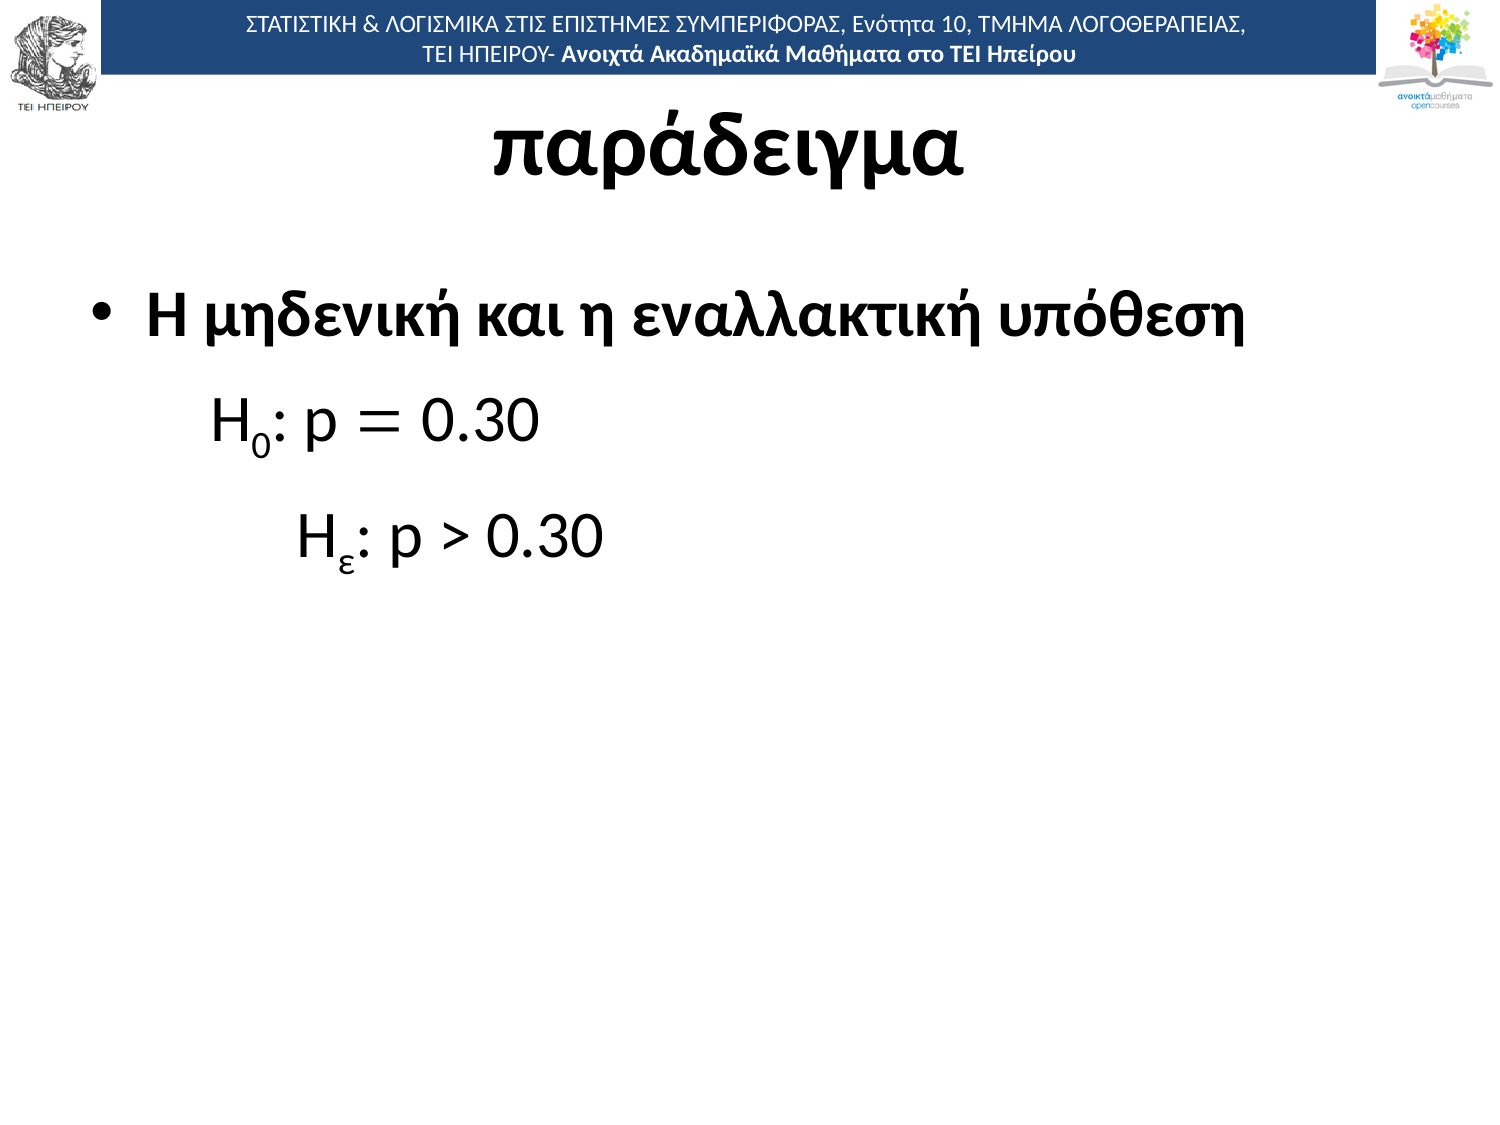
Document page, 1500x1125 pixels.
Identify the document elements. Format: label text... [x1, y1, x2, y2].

picture [0, 0, 101, 114]
picture [1375, 0, 1500, 114]
list Η μηδενική και η εναλλακτική υπόθεση Η0: p  0.30 Ηε: p > 0.30 [75, 262, 1425, 1005]
text_box ΣΤΑΤΙΣΤΙΚΗ & ΛΟΓΙΣΜΙΚΑ ΣΤΙΣ ΕΠΙΣΤΗΜΕΣ ΣΥΜΠΕΡΙΦΟΡΑΣ, Ενότητα 10, ΤΜΗΜΑ ΛΟΓΟΘΕΡΑΠΕΙΑΣ, ΤΕΙ ΗΠΕΙΡΟΥ- Ανοιχτά Ακαδημαϊκά Μαθήματα στο ΤΕΙ Ηπείρου [101, 0, 1373, 45]
title παράδειγμα [75, 45, 1425, 233]
